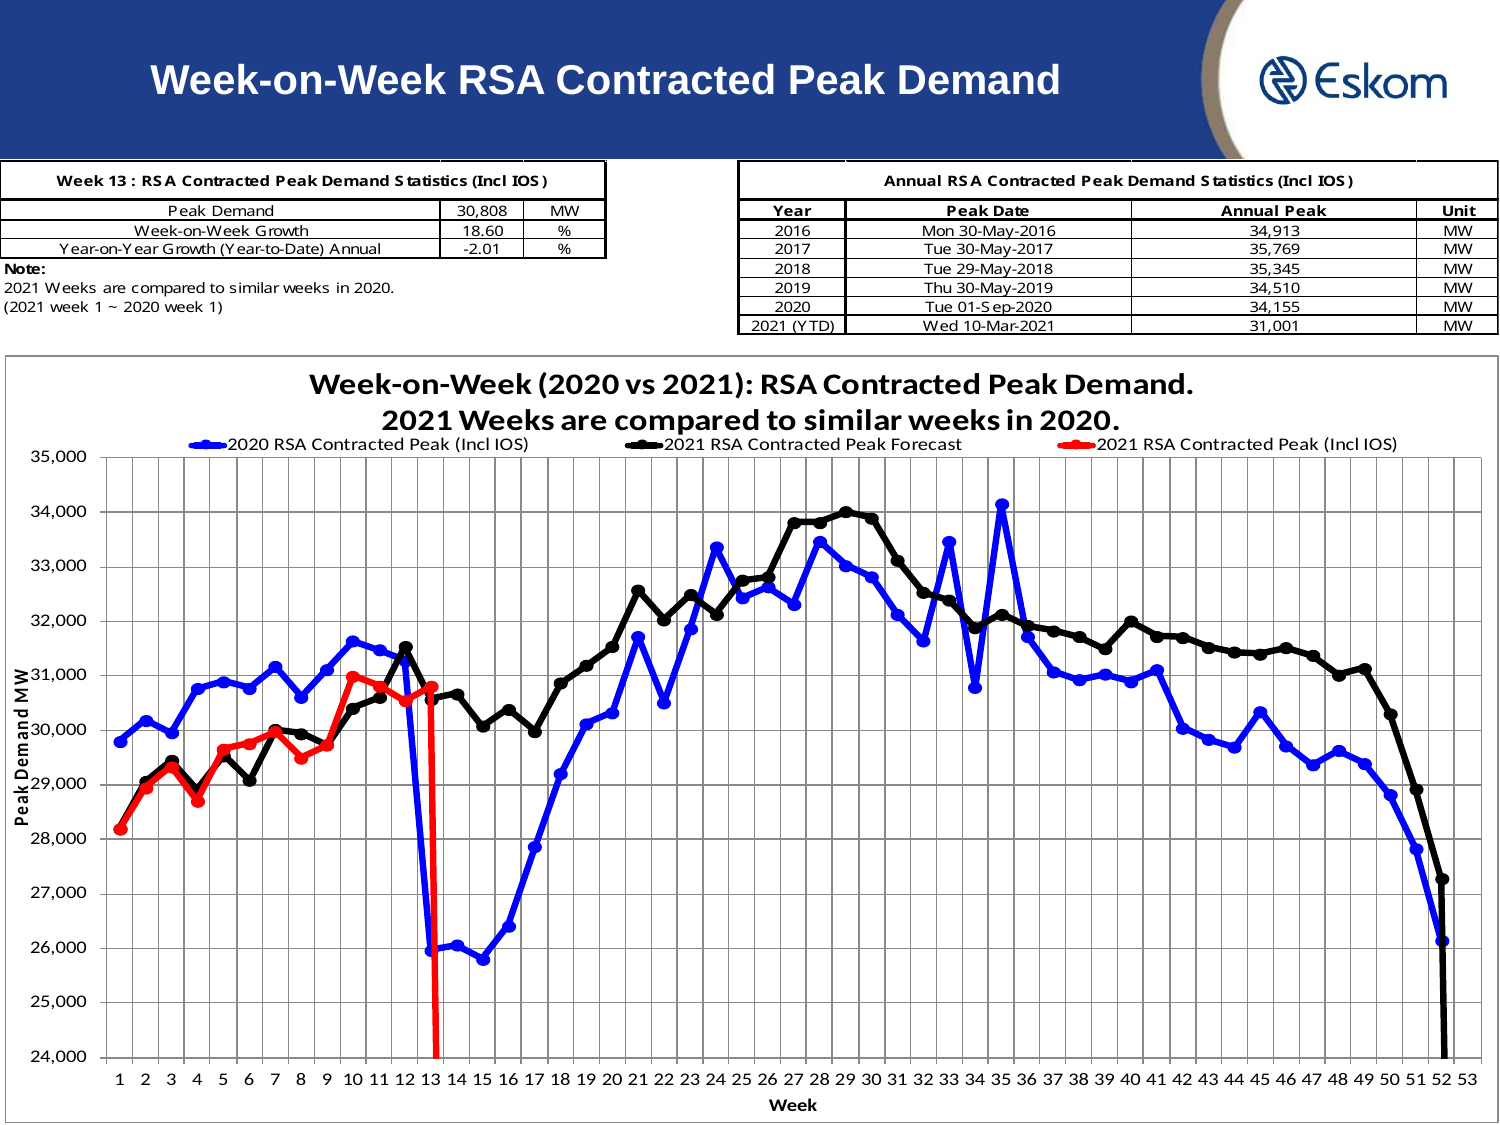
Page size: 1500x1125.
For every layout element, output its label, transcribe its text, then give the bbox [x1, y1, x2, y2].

text_box Week-on-Week RSA Contracted Peak Demand [135, 27, 1105, 137]
picture [1257, 55, 1450, 105]
picture [0, 0, 1246, 159]
picture [0, 160, 1500, 1125]
